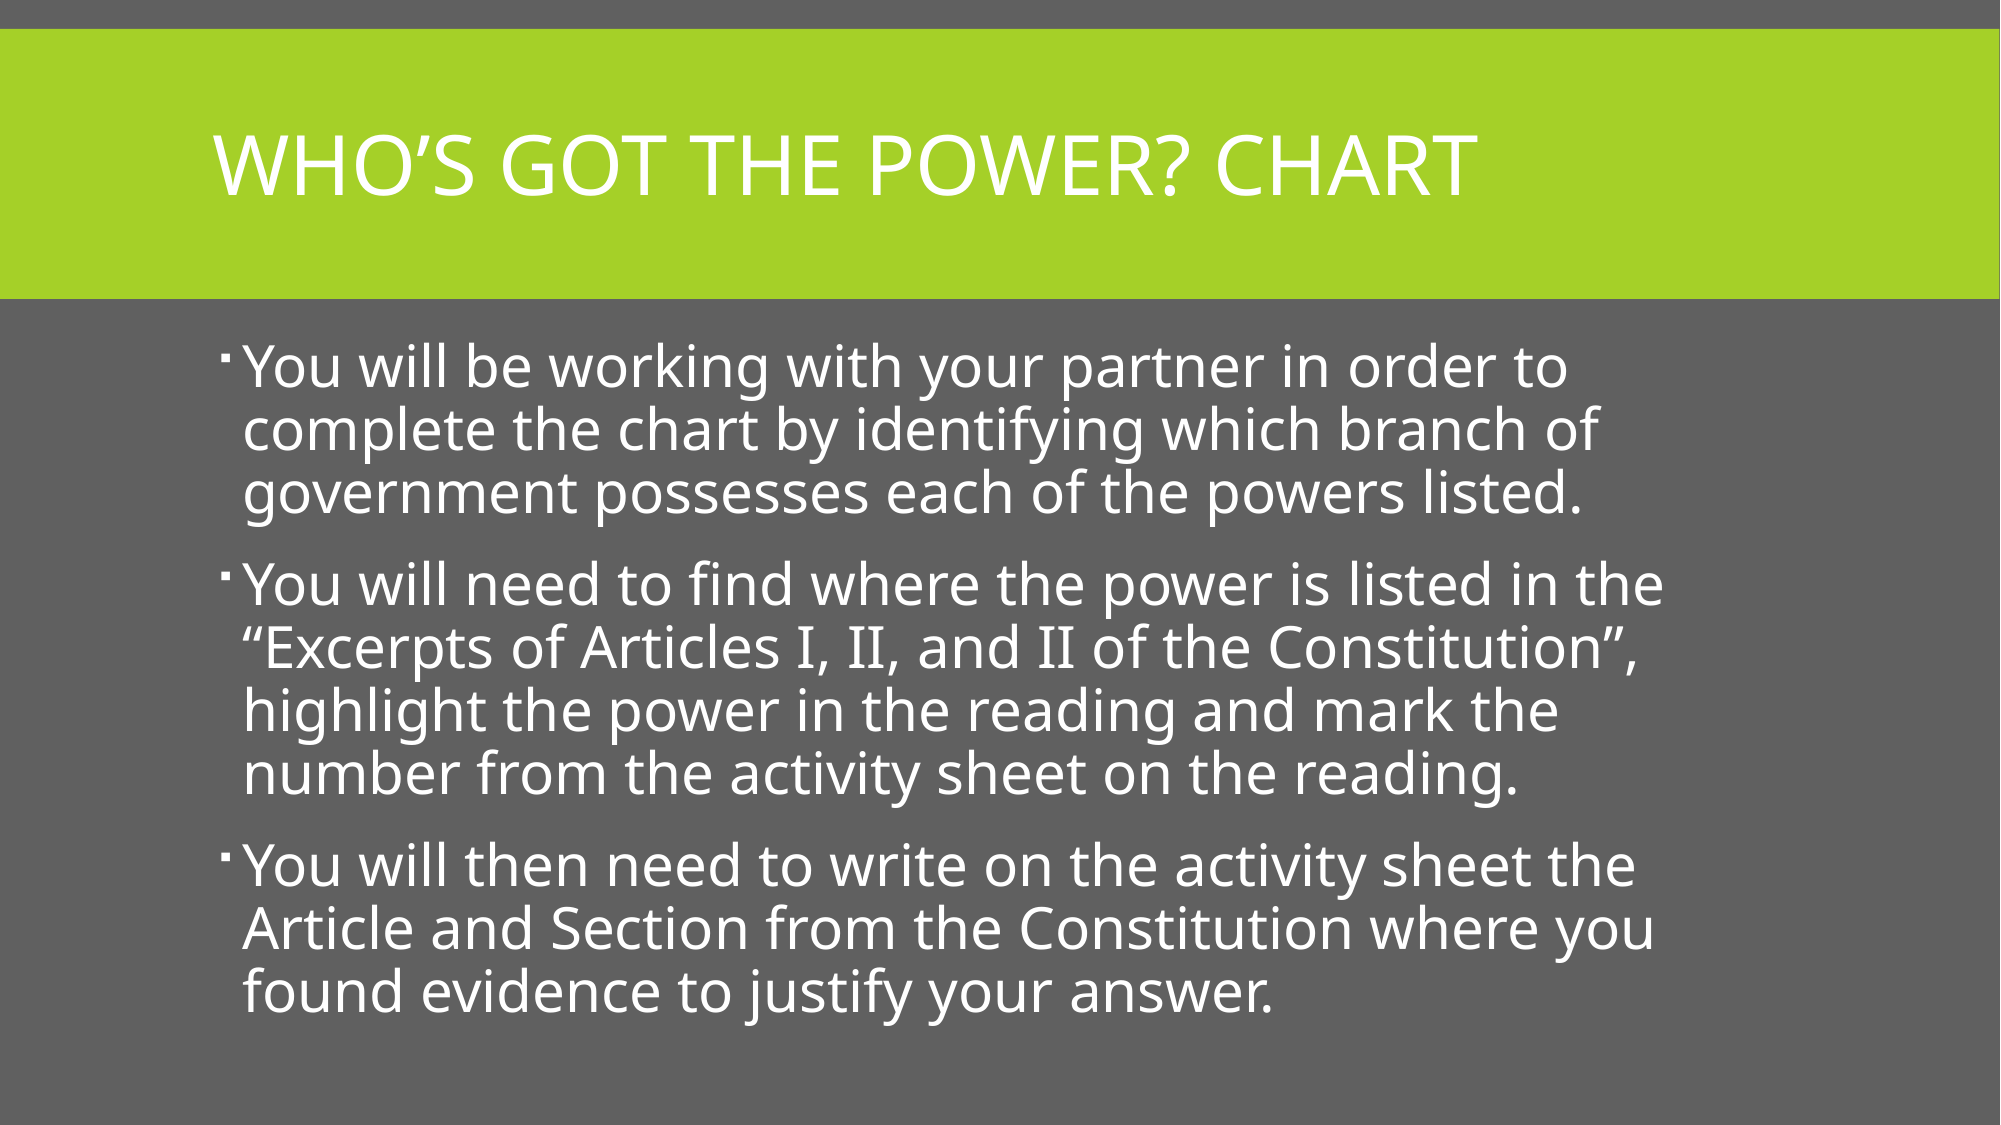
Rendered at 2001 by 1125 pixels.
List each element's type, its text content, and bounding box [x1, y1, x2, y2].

title Who’s Got the Power? Chart [197, 46, 1803, 295]
list You will be working with your partner in order to complete the chart by identifying which branch of government possesses each of the powers listed. You will need to find where the power is listed in the “Excerpts of Articles I, II, and II of the Constitution”, highlight the power in the reading and mark the number from the activity sheet on the reading. You will then need to write on the activity sheet the Article and Section from the Constitution where you found evidence to justify your answer. [197, 329, 1803, 1020]
